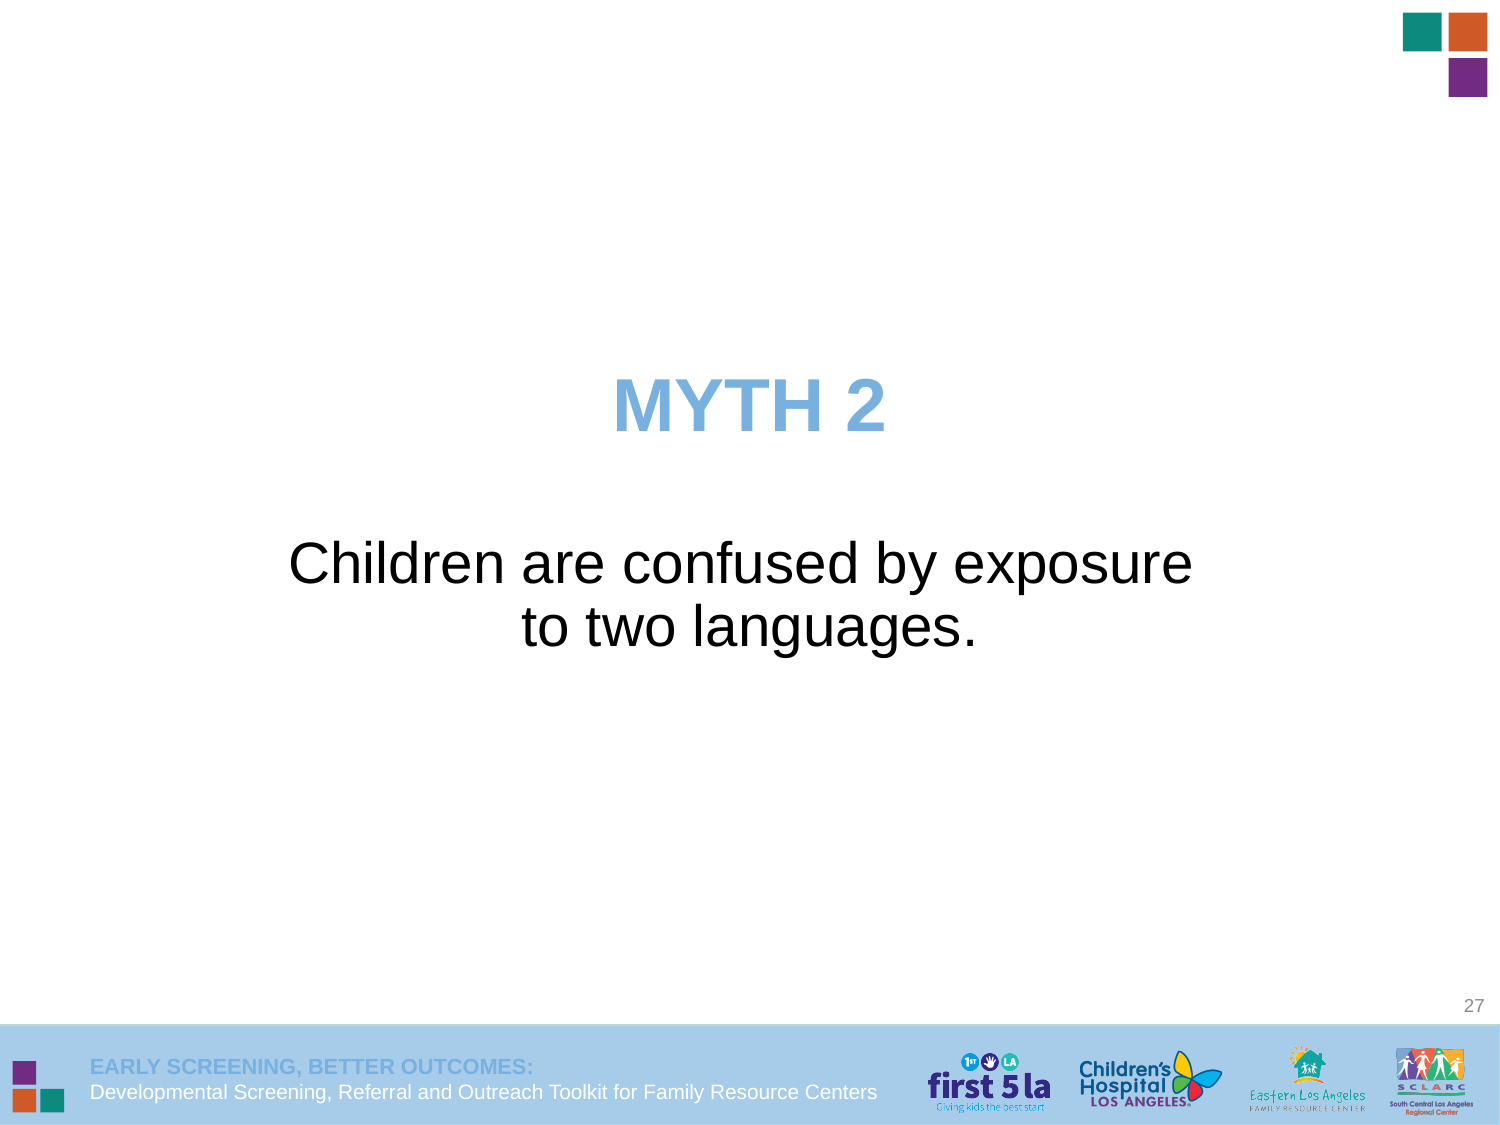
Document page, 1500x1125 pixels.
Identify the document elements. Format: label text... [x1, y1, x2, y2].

picture [1245, 1041, 1371, 1118]
picture [1078, 1049, 1224, 1108]
picture [1390, 1048, 1473, 1117]
list MYTH 2 Children are confused by exposure to two languages. [103, 295, 1397, 730]
slide_number 27 [1162, 975, 1500, 1035]
picture [920, 1046, 1058, 1123]
